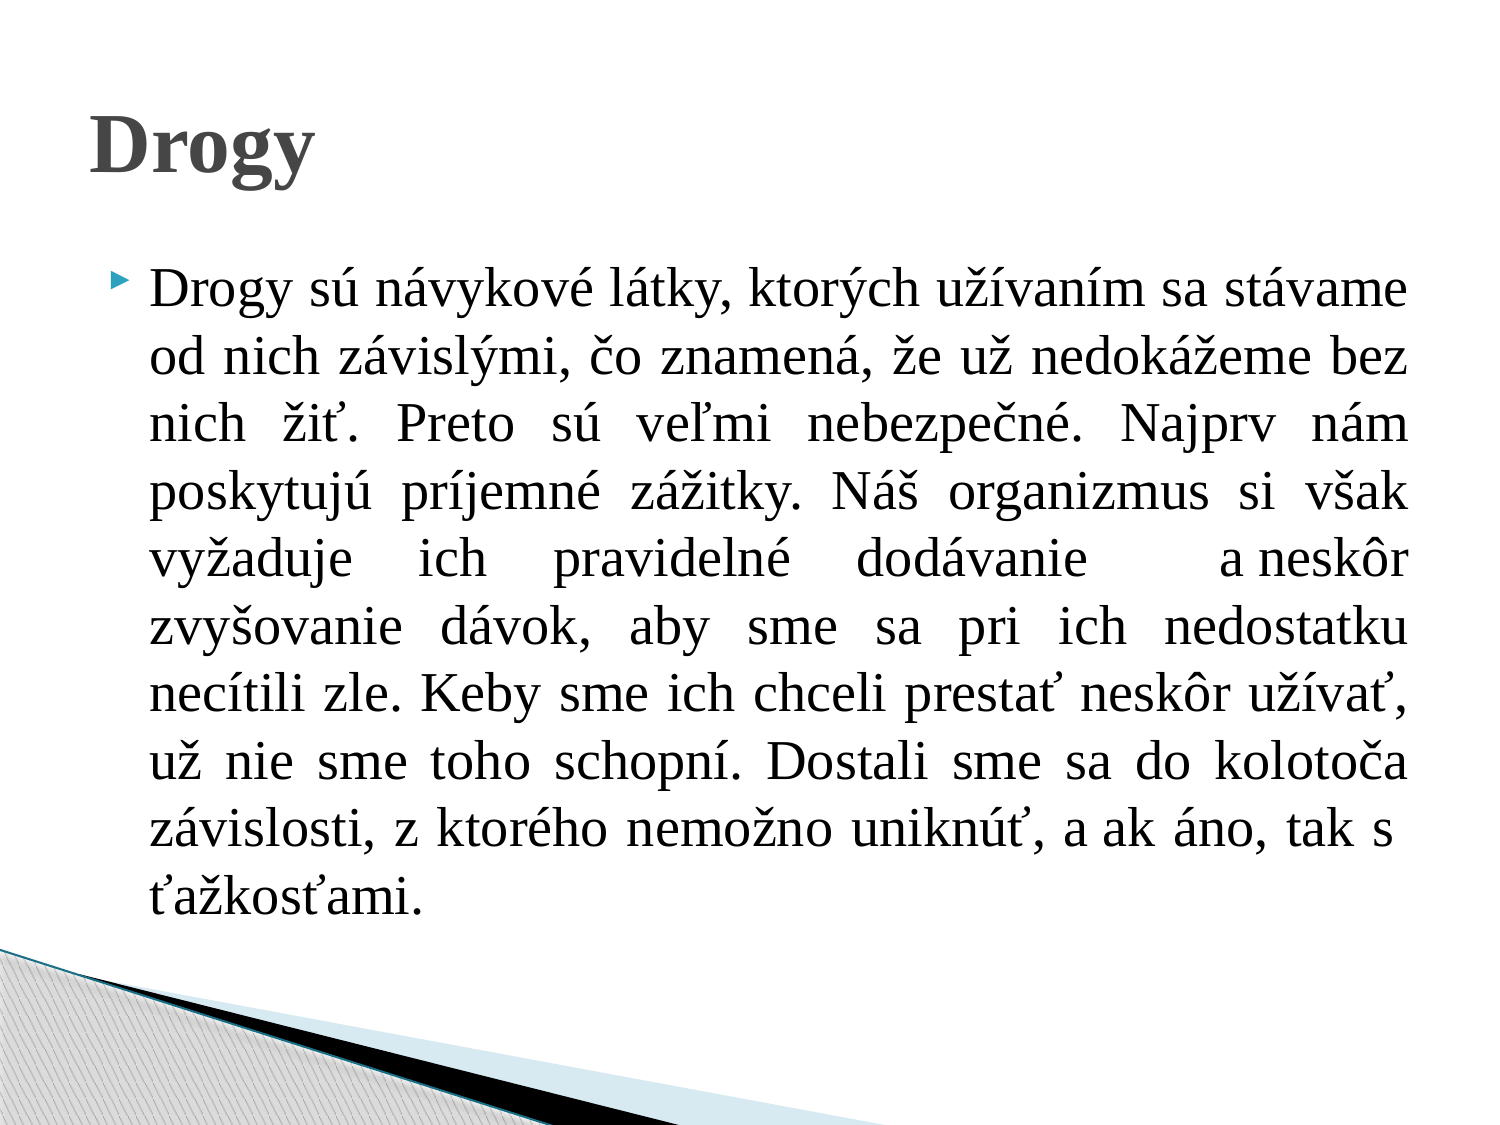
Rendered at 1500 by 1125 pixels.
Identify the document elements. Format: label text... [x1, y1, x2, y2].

title Drogy [75, 45, 1425, 233]
list Drogy sú návykové látky, ktorých užívaním sa stávame od nich závislými, čo znamená, že už nedokážeme bez nich žiť. Preto sú veľmi nebezpečné. Najprv nám poskytujú príjemné zážitky. Náš organizmus si však vyžaduje ich pravidelné dodávanie a neskôr zvyšovanie dávok, aby sme sa pri ich nedostatku necítili zle. Keby sme ich chceli prestať neskôr užívať, už nie sme toho schopní. Dostali sme sa do kolotoča závislosti, z ktorého nemožno uniknúť, a ak áno, tak s ťažkosťami. [75, 243, 1425, 986]
